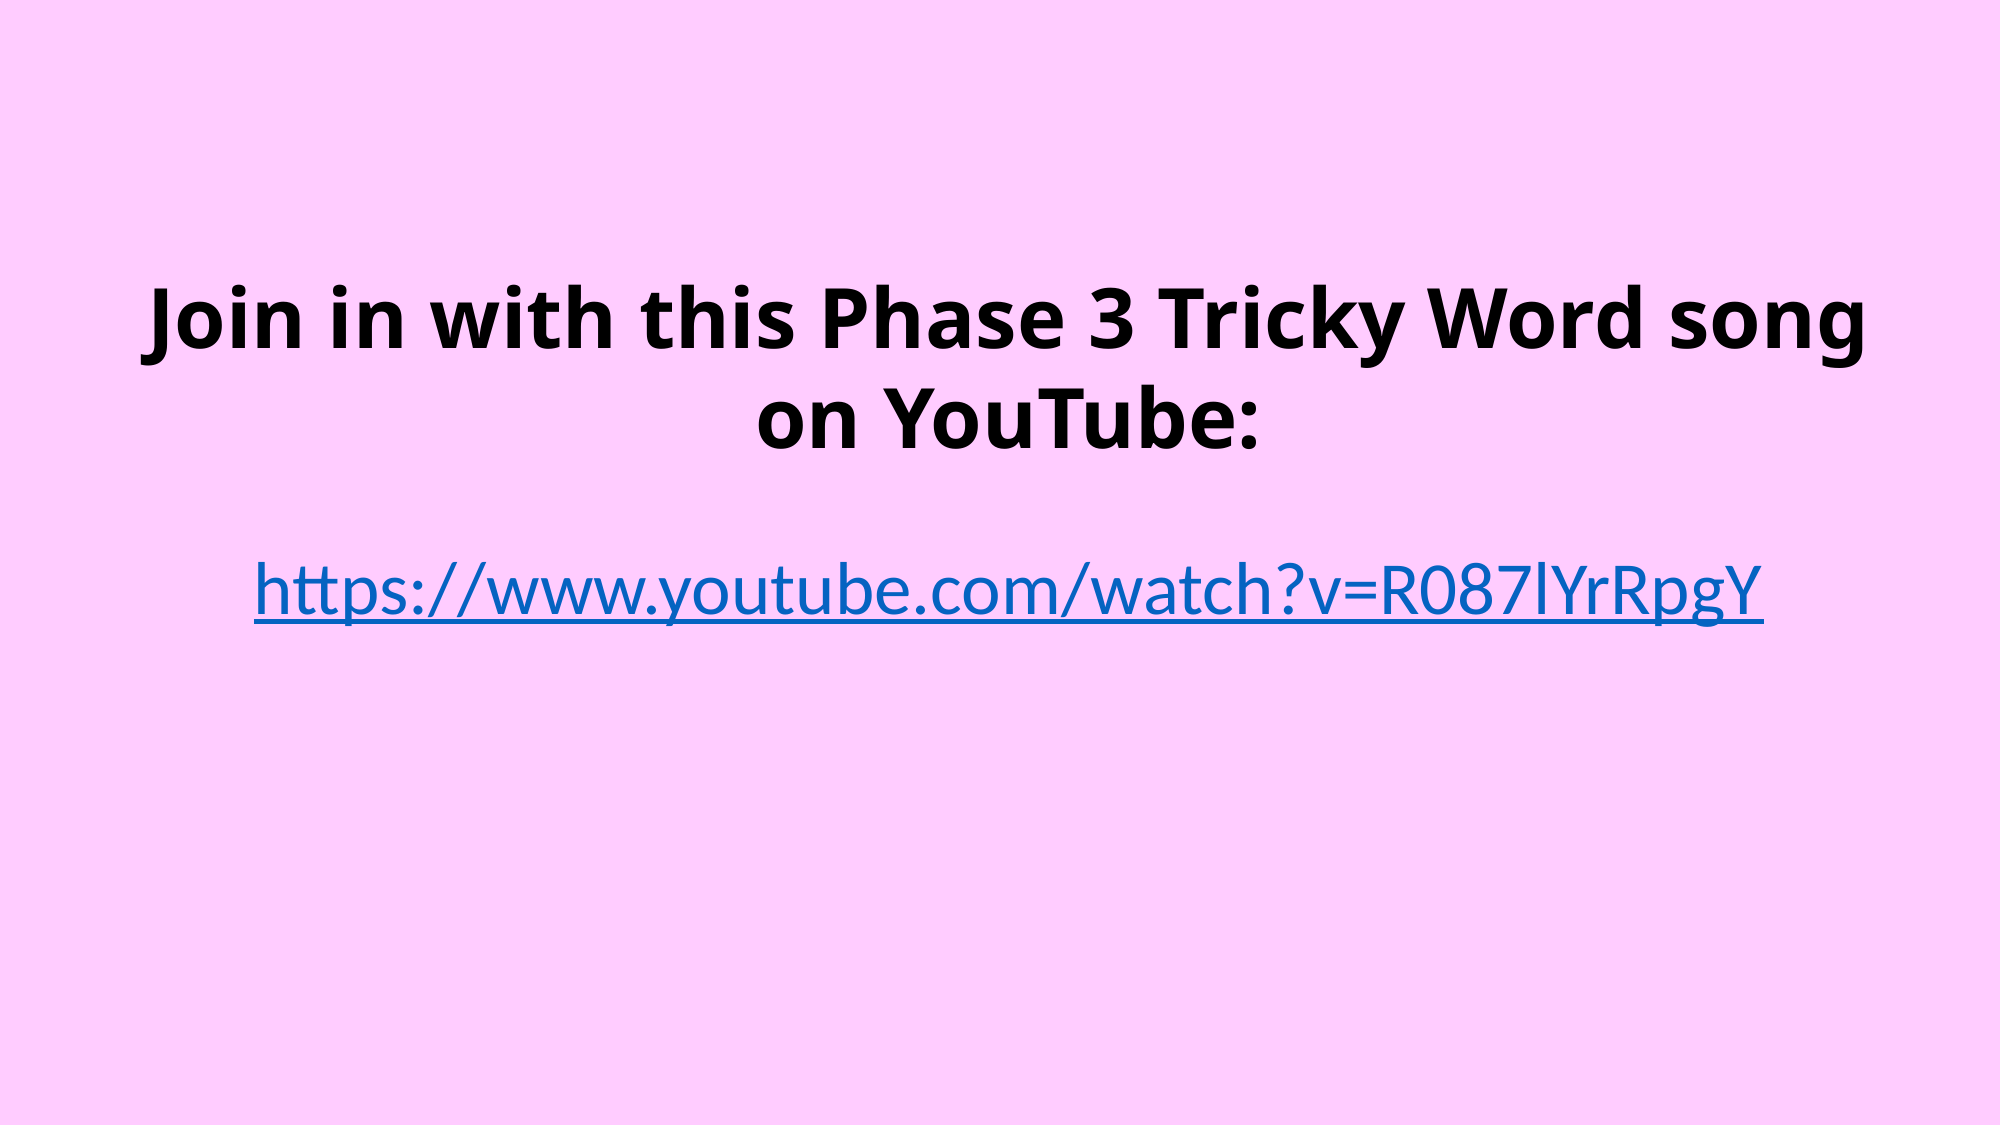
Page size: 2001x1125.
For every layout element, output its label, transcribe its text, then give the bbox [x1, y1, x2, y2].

text_box Join in with this Phase 3 Tricky Word song on YouTube: [94, 257, 1923, 473]
text_box https://www.youtube.com/watch?v=R087lYrRpgY [161, 532, 1856, 637]
